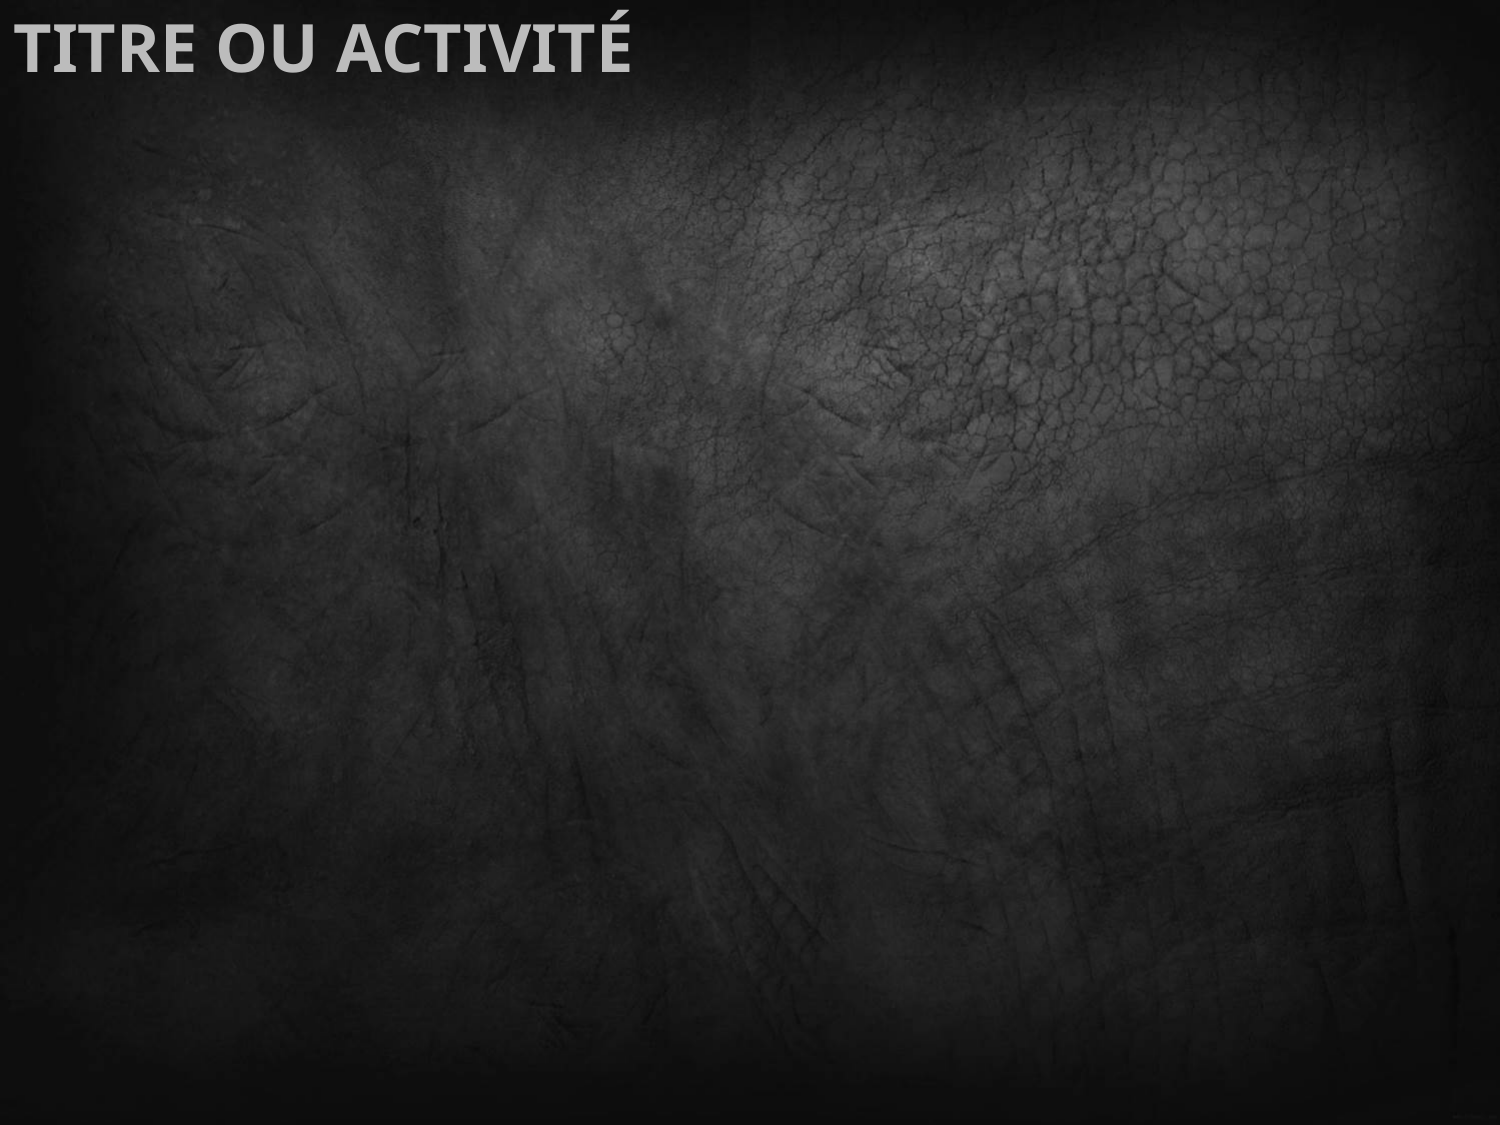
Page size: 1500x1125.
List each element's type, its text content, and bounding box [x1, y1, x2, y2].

picture [0, 0, 1500, 1125]
text_box Titre ou activité [0, 0, 819, 93]
